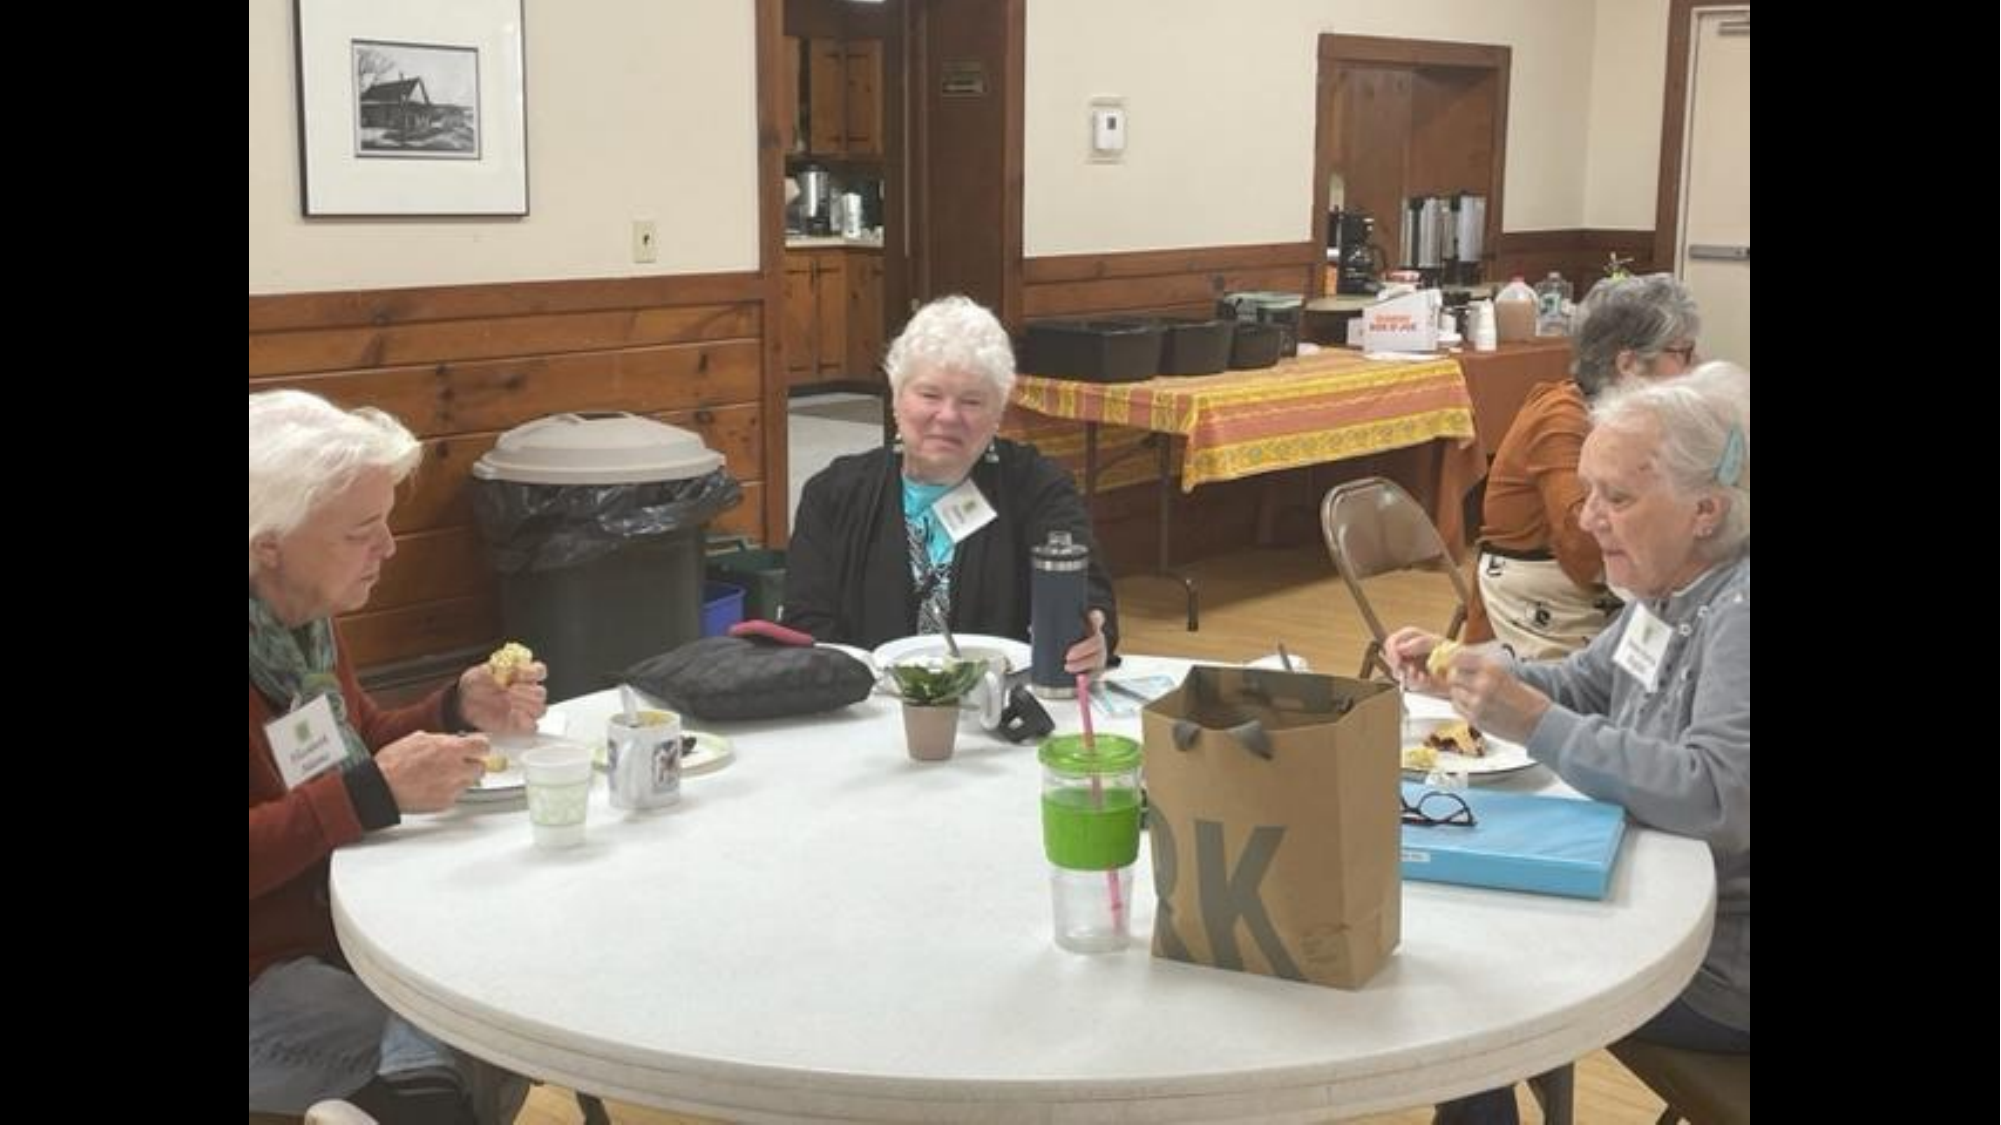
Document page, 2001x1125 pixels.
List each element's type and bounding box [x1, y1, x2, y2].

picture [249, 0, 1750, 1125]
